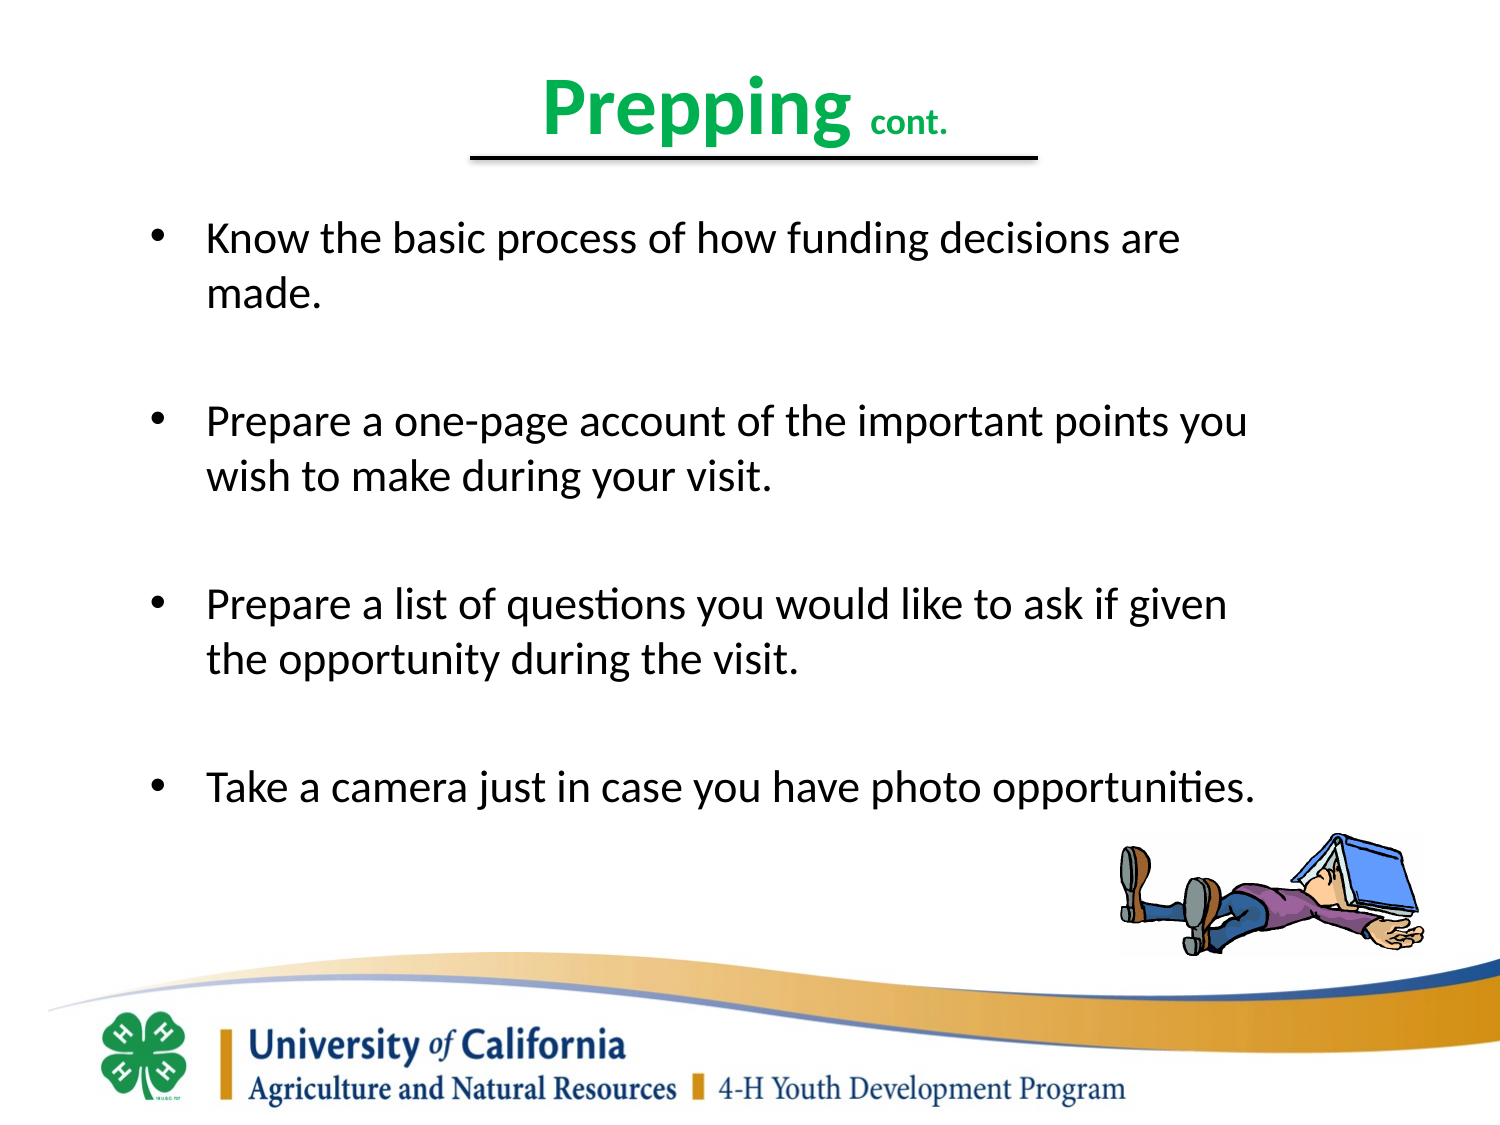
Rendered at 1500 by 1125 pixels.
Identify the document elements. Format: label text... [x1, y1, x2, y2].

title Prepping cont. [75, 45, 1425, 158]
list Know the basic process of how funding decisions are made. Prepare a one-page account of the important points you wish to make during your visit. Prepare a list of questions you would like to ask if given the opportunity during the visit. Take a camera just in case you have photo opportunities. [134, 199, 1295, 654]
picture [48, 832, 1500, 1124]
